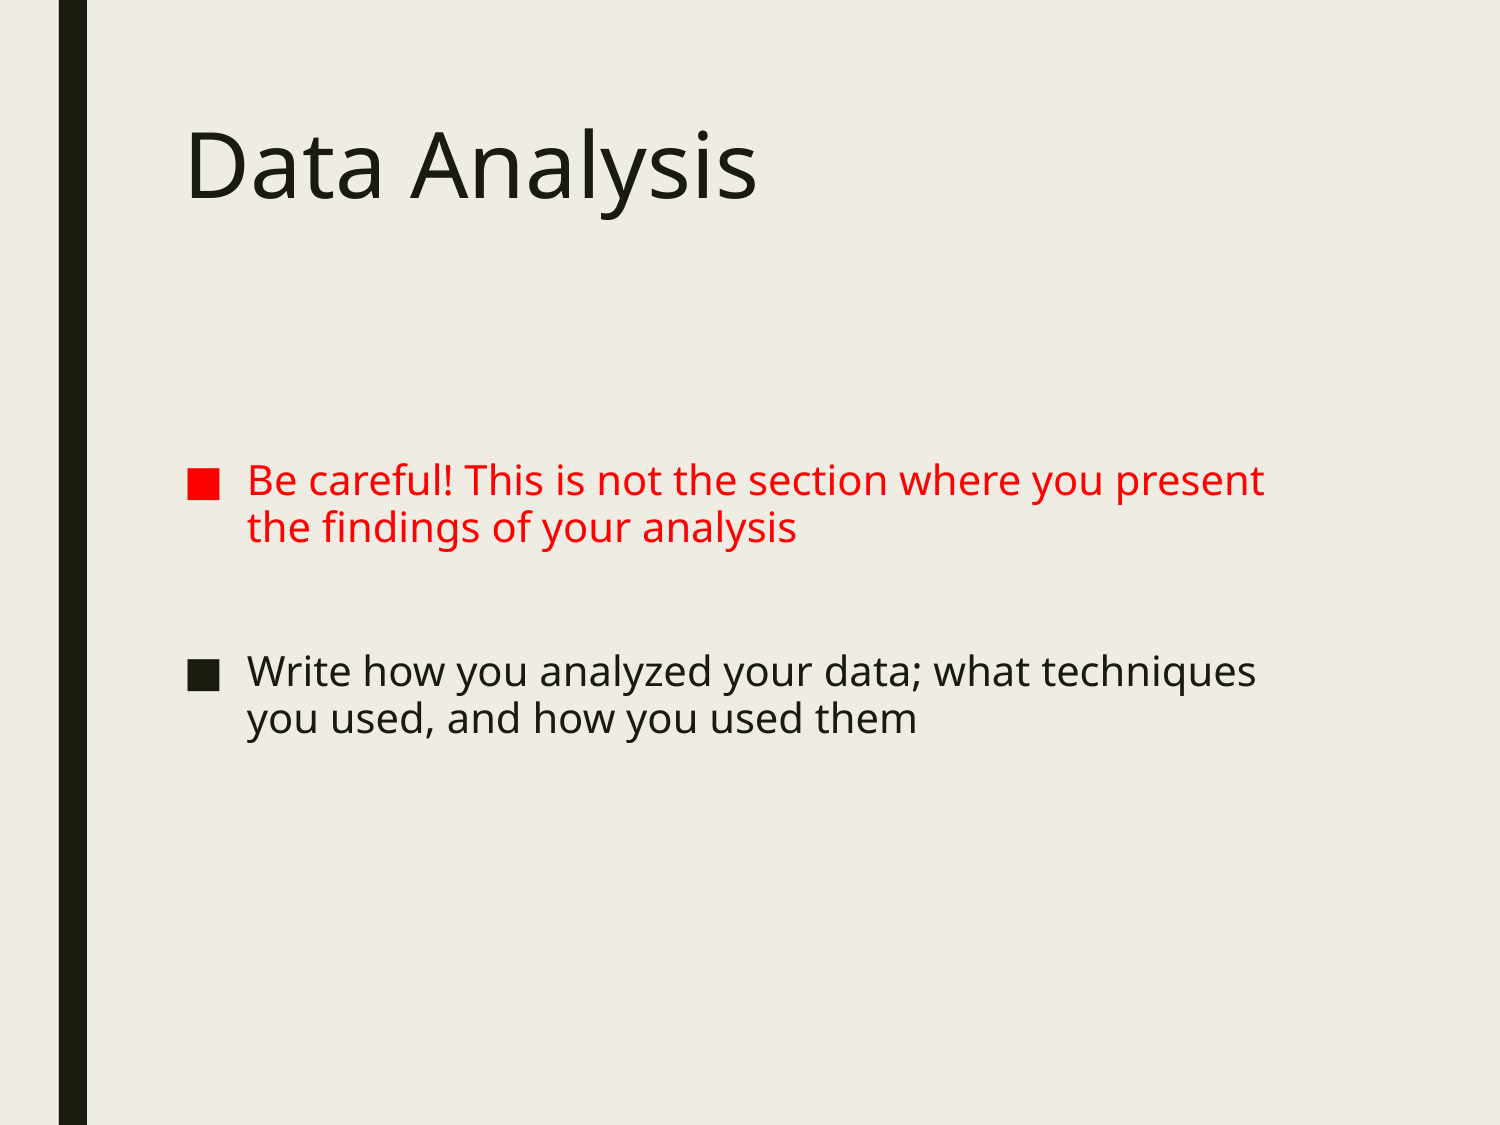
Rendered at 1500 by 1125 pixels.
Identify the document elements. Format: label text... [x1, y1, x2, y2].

title Data Analysis [168, 112, 1351, 357]
list Be careful! This is not the section where you present the findings of your analysis Write how you analyzed your data; what techniques you used, and how you used them [168, 375, 1351, 963]
